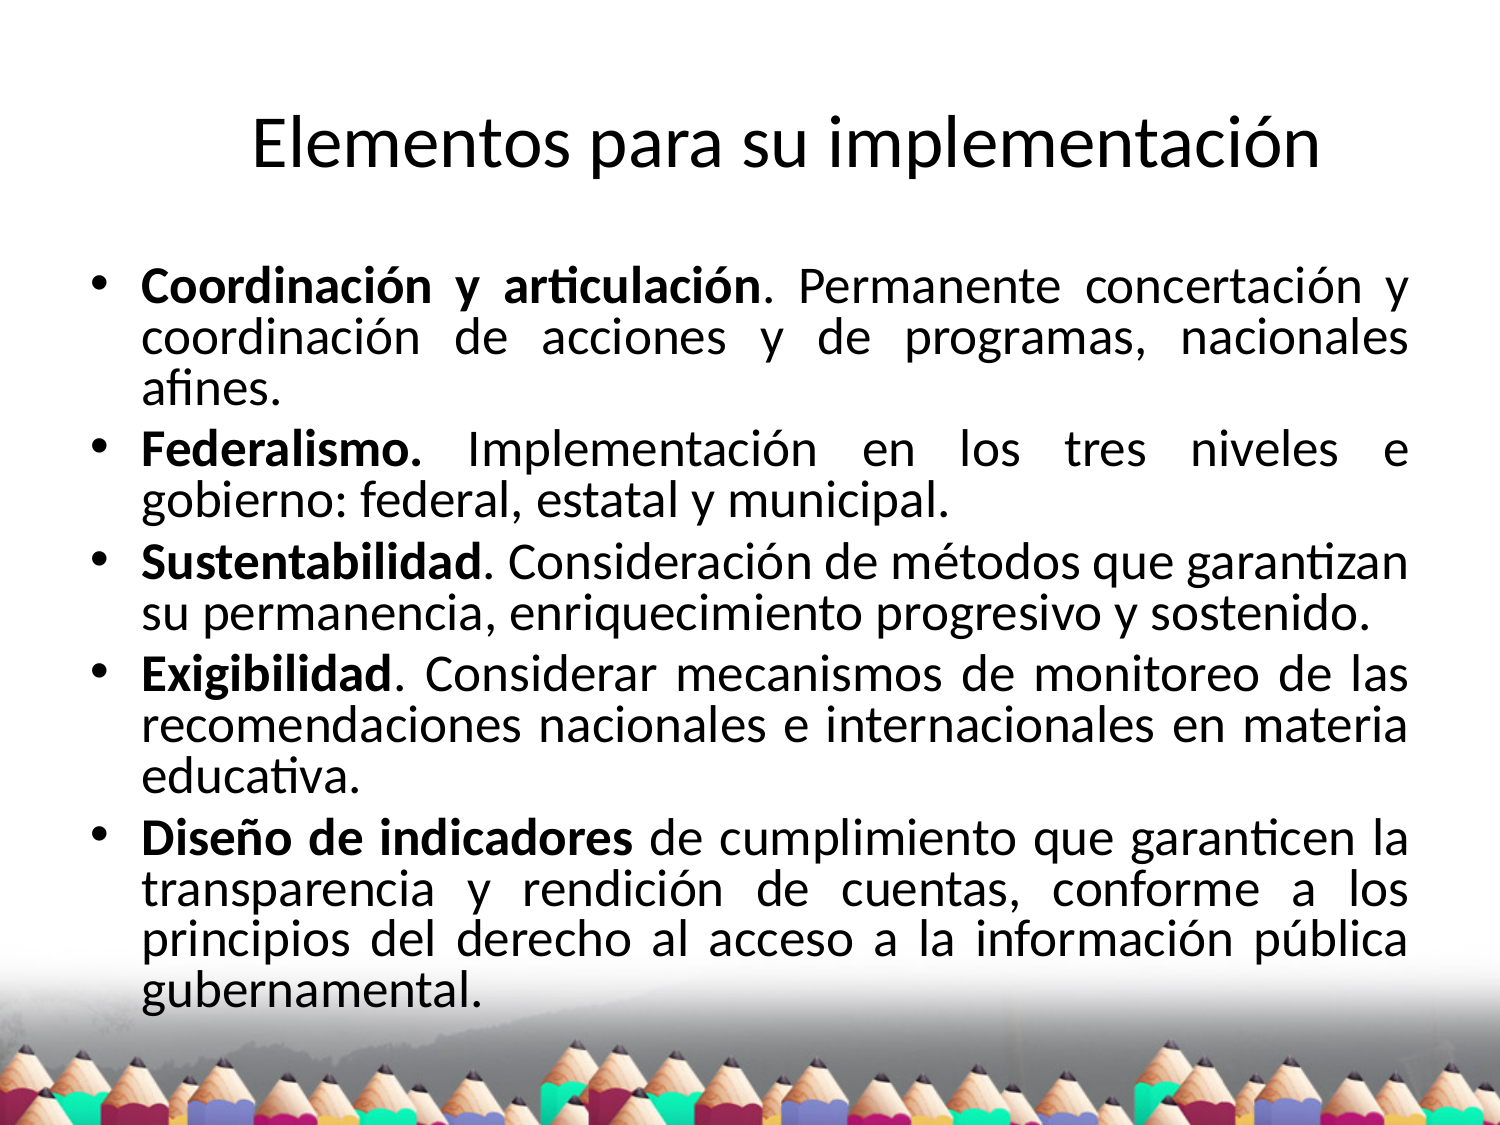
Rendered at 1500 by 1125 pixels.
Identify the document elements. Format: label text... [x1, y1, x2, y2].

list Coordinación y articulación. Permanente concertación y coordinación de acciones y de programas, nacionales afines. Federalismo. Implementación en los tres niveles e gobierno: federal, estatal y municipal. Sustentabilidad. Consideración de métodos que garantizan su permanencia, enriquecimiento progresivo y sostenido. Exigibilidad. Considerar mecanismos de monitoreo de las recomendaciones nacionales e internacionales en materia educativa. Diseño de indicadores de cumplimiento que garanticen la transparencia y rendición de cuentas, conforme a los principios del derecho al acceso a la información pública gubernamental. [75, 255, 1425, 935]
title Elementos para su implementación [150, 66, 1425, 209]
picture [0, 937, 1500, 1125]
